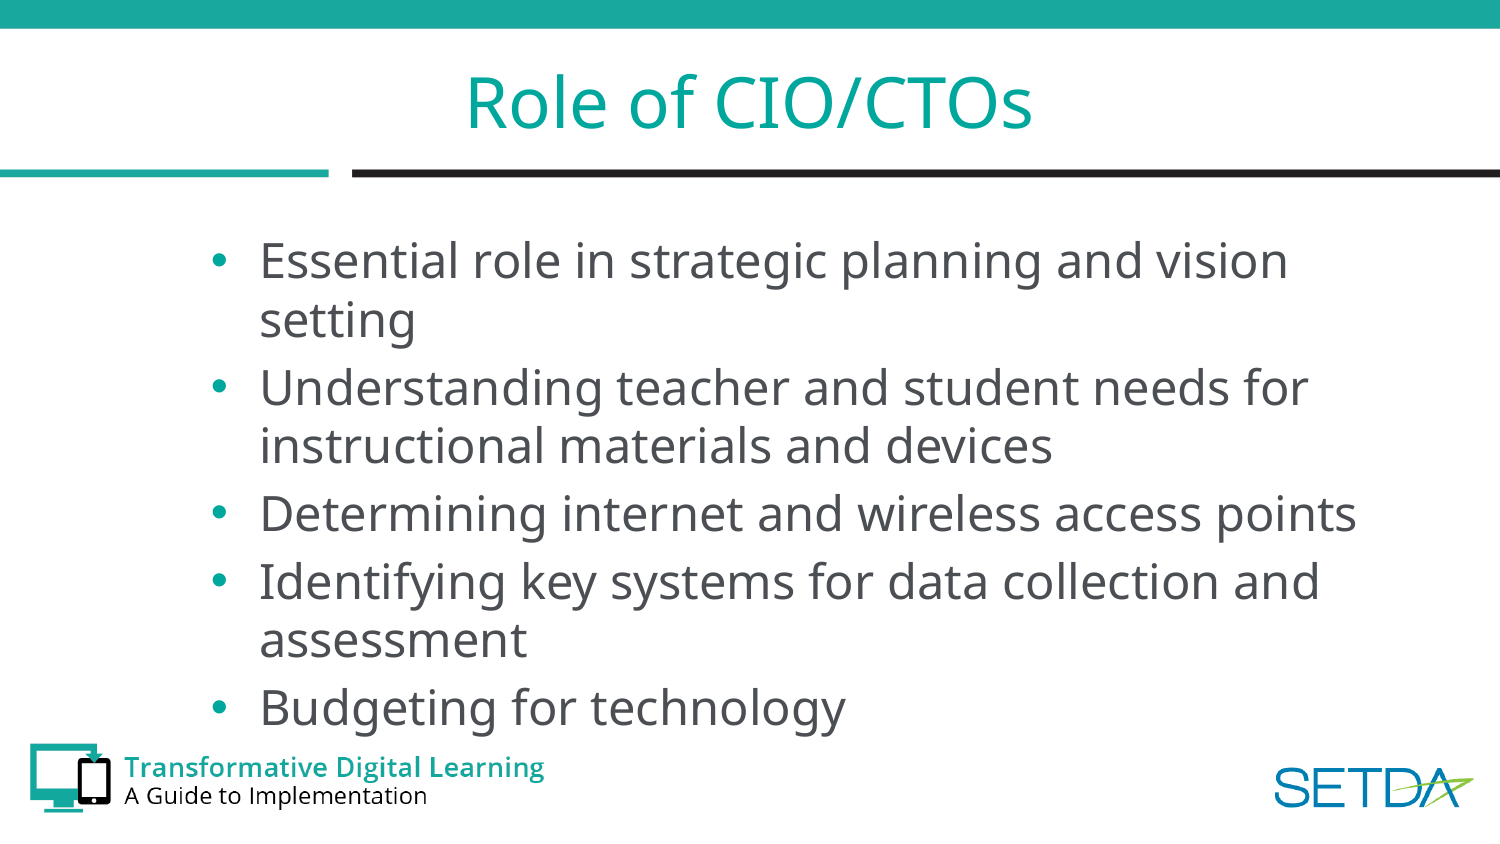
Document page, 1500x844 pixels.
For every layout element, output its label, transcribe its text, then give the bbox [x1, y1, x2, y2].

picture [0, 0, 1500, 844]
list Essential role in strategic planning and vision setting Understanding teacher and student needs for instructional materials and devices Determining internet and wireless access points Identifying key systems for data collection and assessment Budgeting for technology [195, 222, 1425, 754]
title Role of CIO/CTOs [75, 45, 1425, 155]
